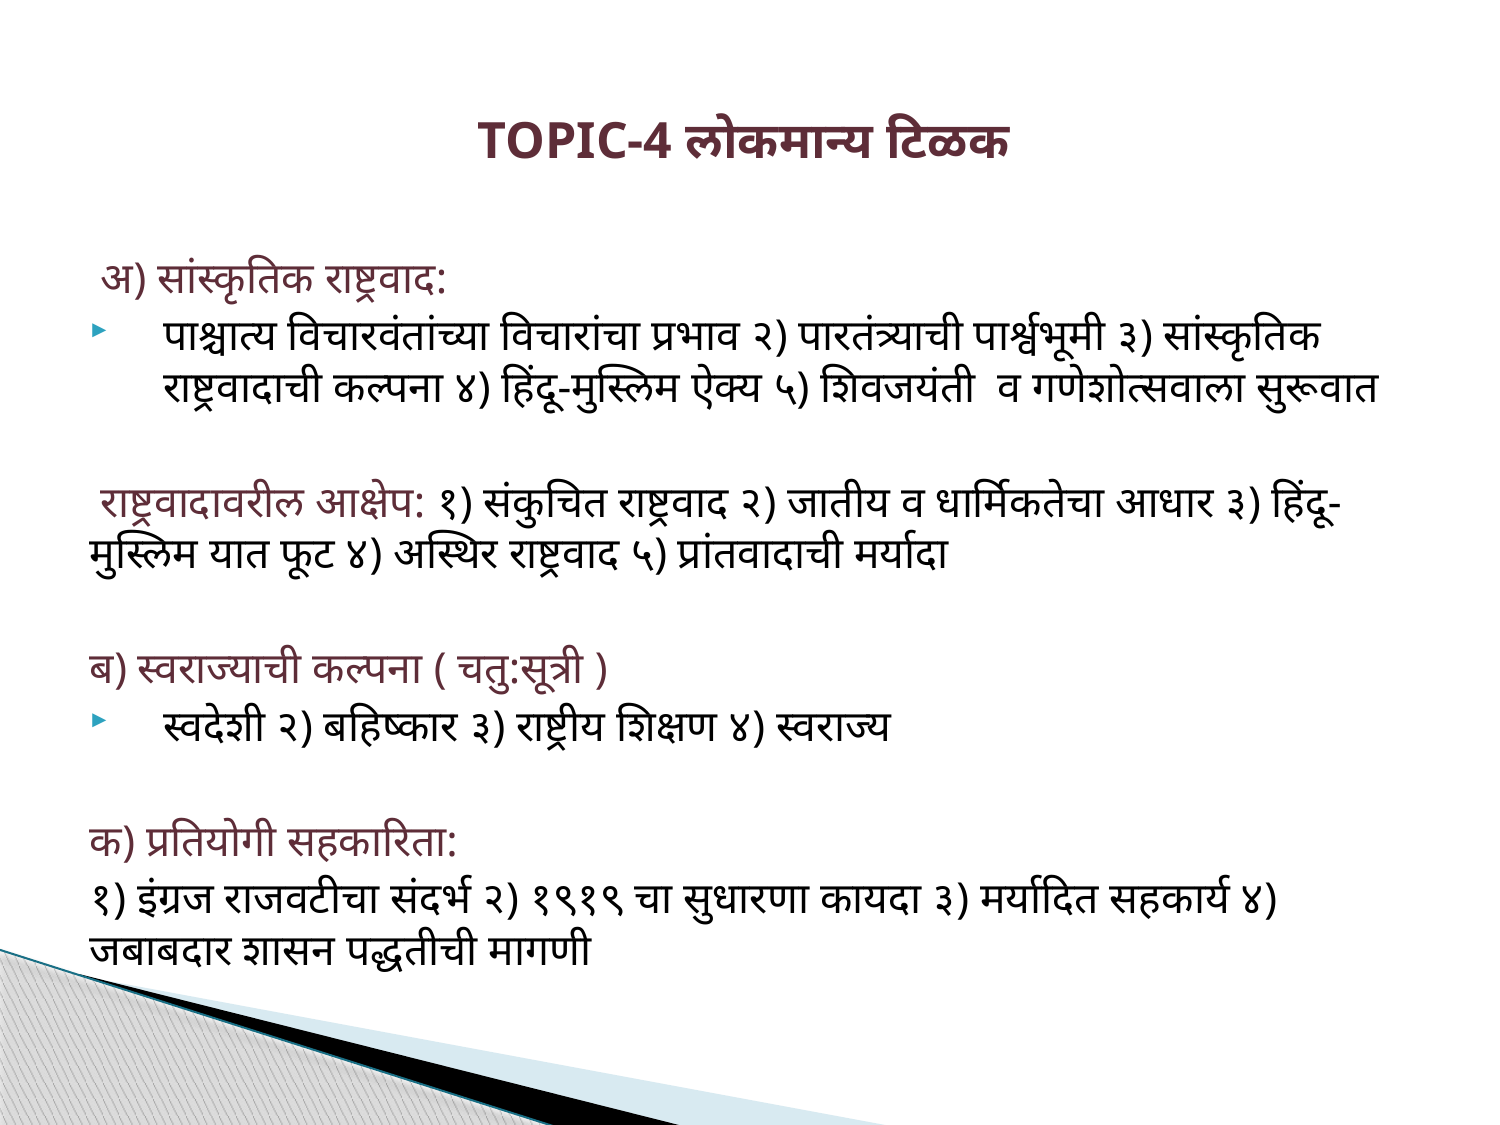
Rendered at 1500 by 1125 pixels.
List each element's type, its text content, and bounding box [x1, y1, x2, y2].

list अ) सांस्कृतिक राष्ट्रवाद: पाश्चात्य विचारवंतांच्या विचारांचा प्रभाव २) पारतंत्र्याची पार्श्वभूमी ३) सांस्कृतिक राष्ट्रवादाची कल्पना ४) हिंदू-मुस्लिम ऐक्य ५) शिवजयंती व गणेशोत्सवाला सुरूवात राष्ट्रवादावरील आक्षेप: १) संकुचित राष्ट्रवाद २) जातीय व धार्मिकतेचा आधार ३) हिंदू-मुस्लिम यात फूट ४) अस्थिर राष्ट्रवाद ५) प्रांतवादाची मर्यादा ब) स्वराज्याची कल्पना ( चतु:सूत्री ) स्वदेशी २) बहिष्कार ३) राष्ट्रीय शिक्षण ४) स्वराज्य क) प्रतियोगी सहकारिता: १) इंग्रज राजवटीचा संदर्भ २) १९१९ चा सुधारणा कायदा ३) मर्यादित सहकार्य ४) जबाबदार शासन पद्धतीची मागणी [75, 243, 1425, 986]
title TOPIC-4 लोकमान्य टिळक [75, 45, 1425, 233]
